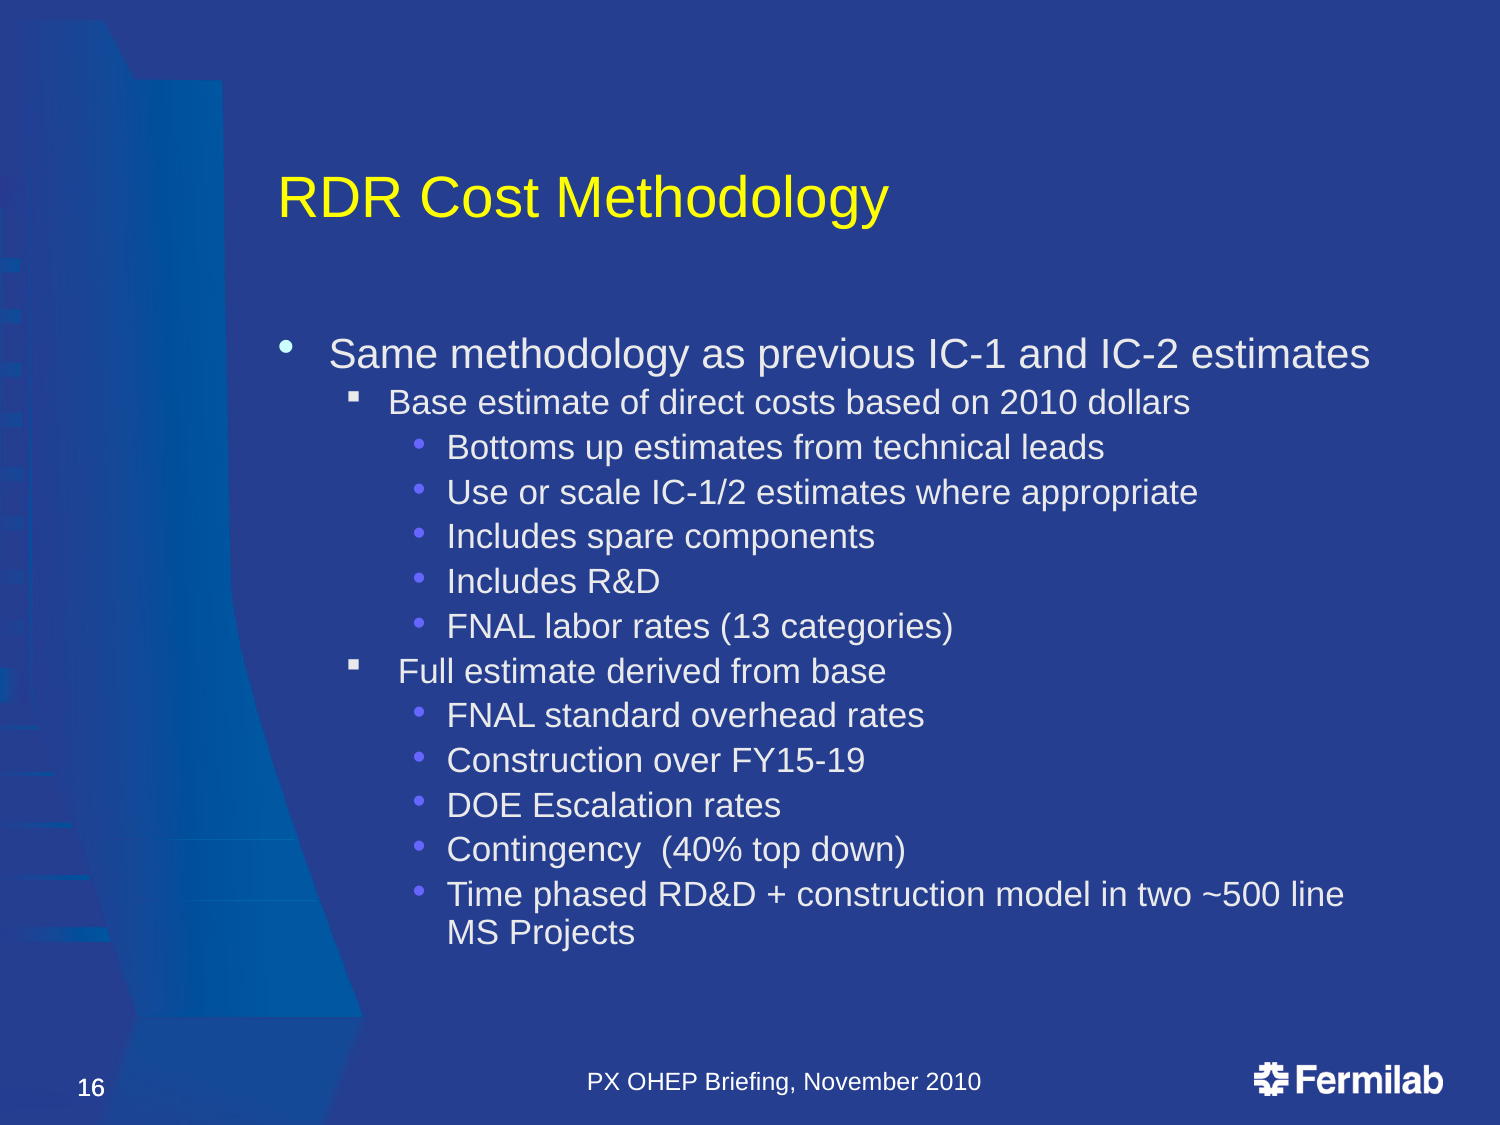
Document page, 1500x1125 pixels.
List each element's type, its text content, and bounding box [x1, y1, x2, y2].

footer PX OHEP Briefing, November 2010 [571, 1027, 1048, 1104]
text_box 16 [62, 1034, 375, 1110]
title RDR Cost Methodology [262, 99, 1388, 288]
picture [0, 0, 1500, 1125]
list Same methodology as previous IC-1 and IC-2 estimates Base estimate of direct costs based on 2010 dollars Bottoms up estimates from technical leads Use or scale IC-1/2 estimates where appropriate Includes spare components Includes R&D FNAL labor rates (13 categories) Full estimate derived from base FNAL standard overhead rates Construction over FY15-19 DOE Escalation rates Contingency (40% top down) Time phased RD&D + construction model in two ~500 line MS Projects [262, 324, 1388, 1001]
